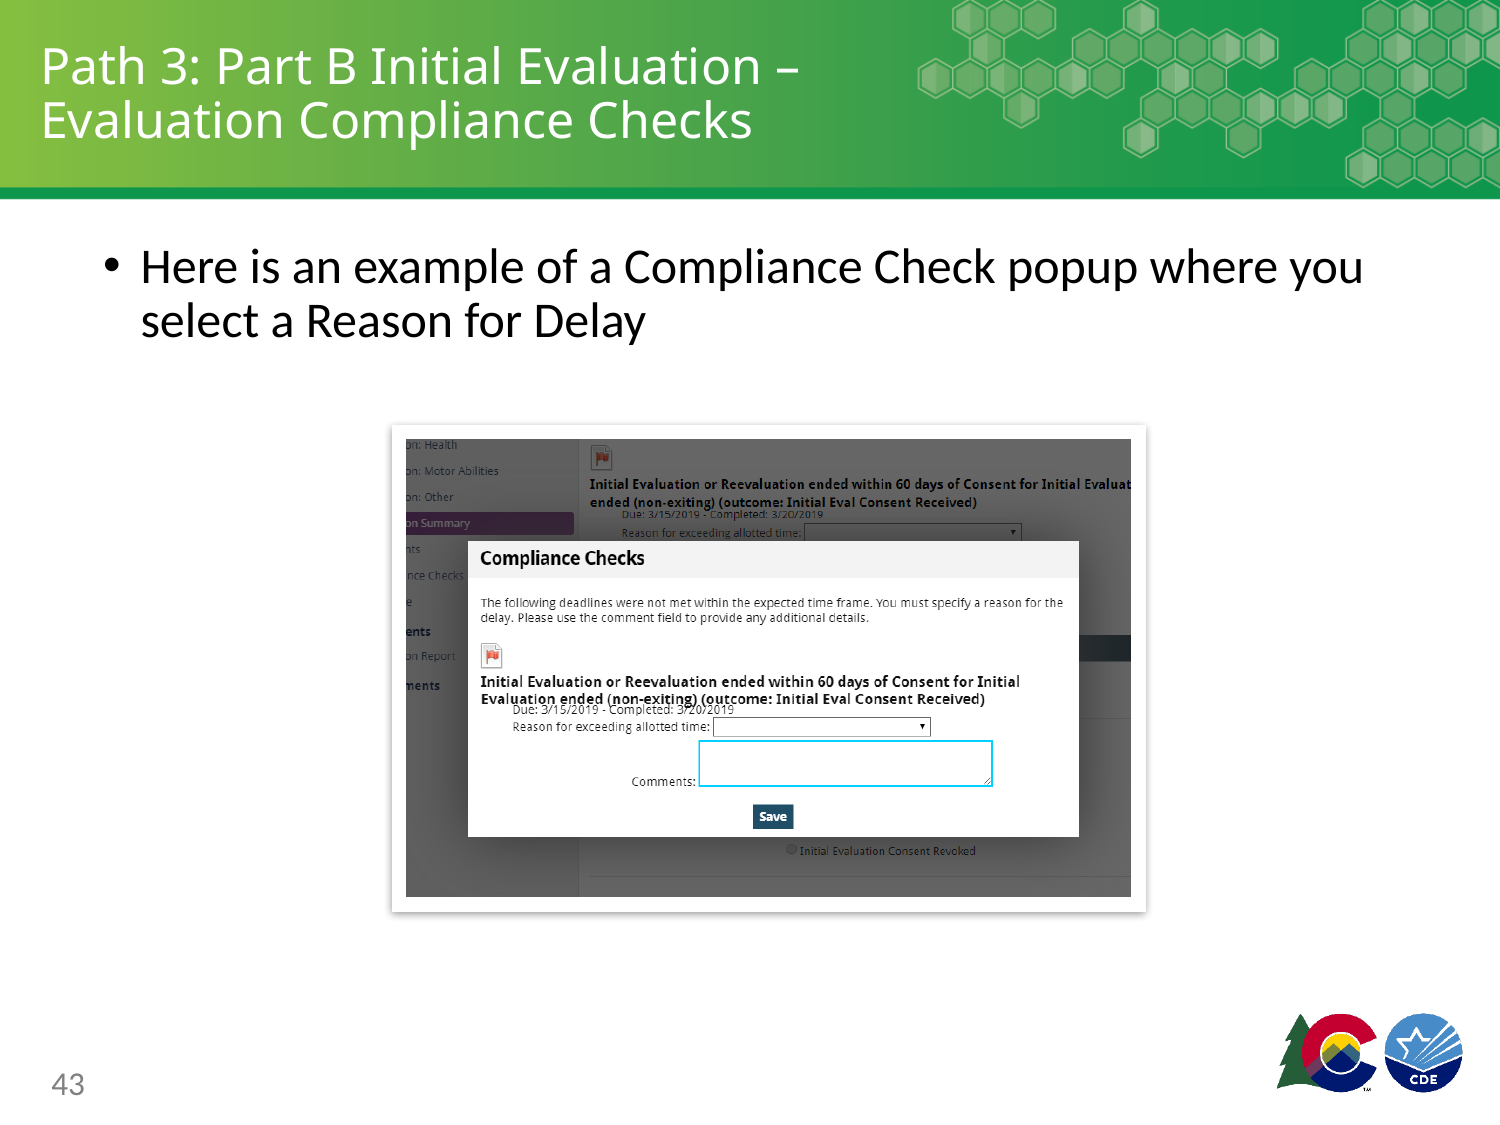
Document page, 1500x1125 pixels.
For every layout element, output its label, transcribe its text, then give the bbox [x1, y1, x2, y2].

picture [406, 439, 1132, 898]
list Here is an example of a Compliance Check popup where you select a Reason for Delay [103, 239, 1397, 1002]
slide_number 43 [36, 1054, 375, 1115]
picture [0, 0, 1500, 200]
title Path 3: Part B Initial Evaluation – Evaluation Compliance Checks [40, 41, 1038, 166]
picture [1275, 1012, 1463, 1093]
